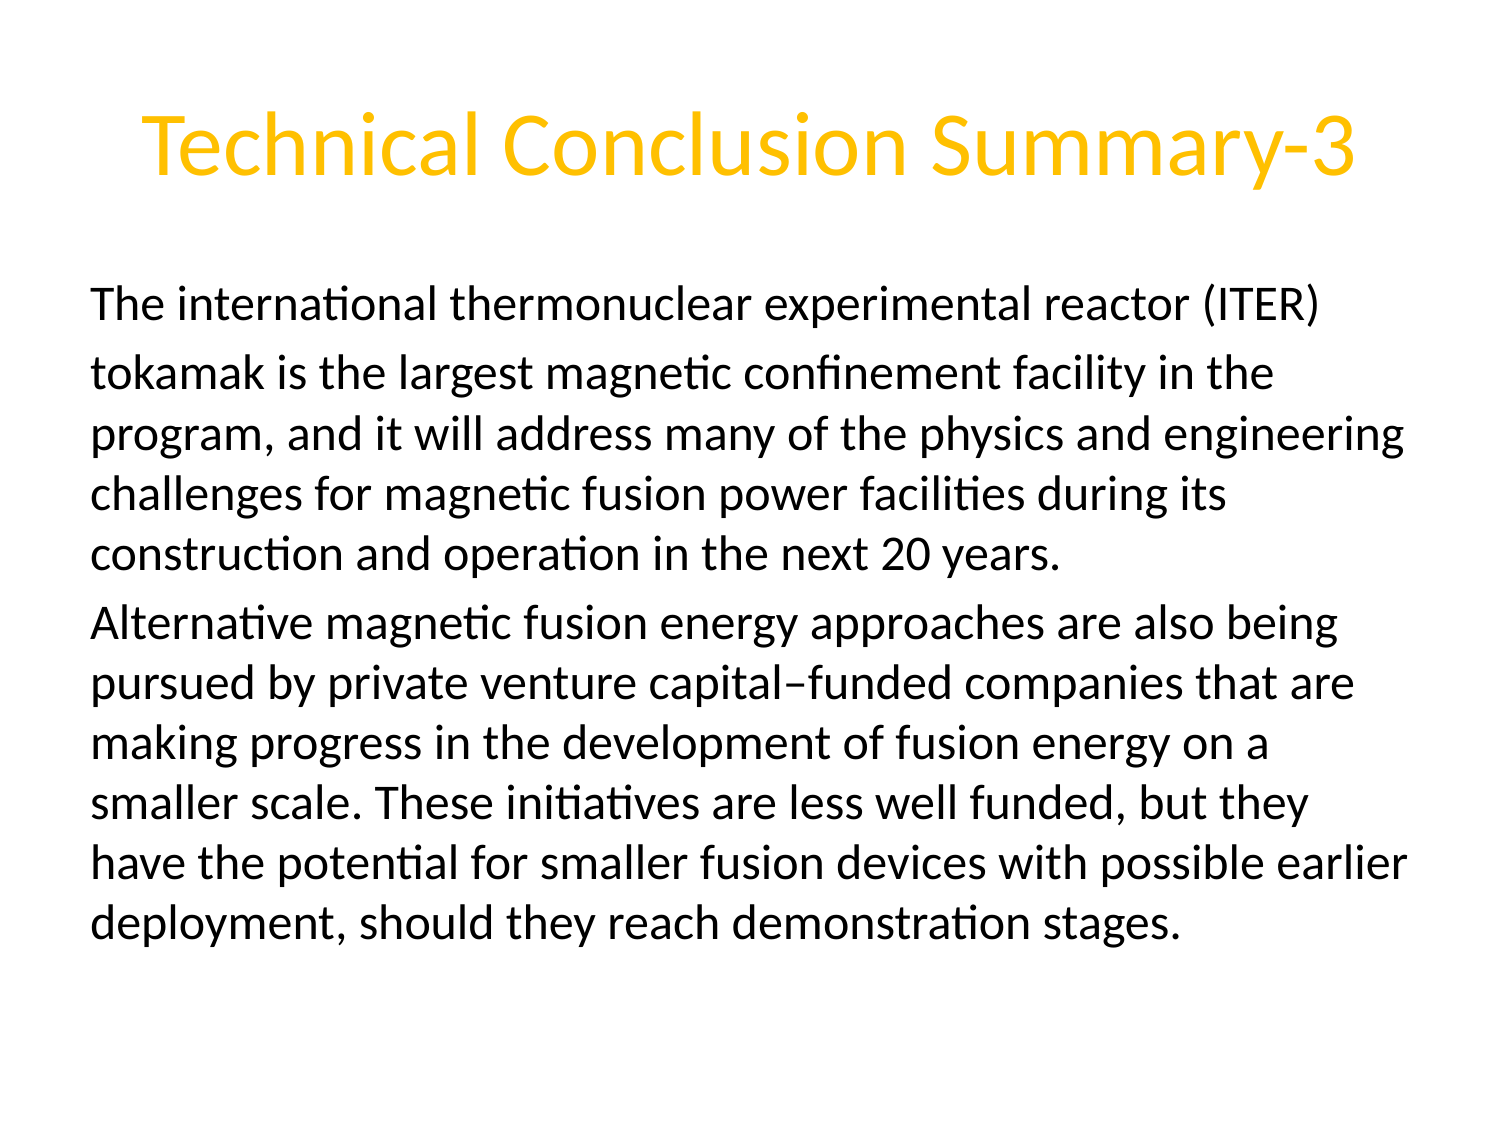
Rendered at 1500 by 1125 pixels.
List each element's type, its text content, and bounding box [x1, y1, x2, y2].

title Technical Conclusion Summary-3 [75, 45, 1425, 233]
list The international thermonuclear experimental reactor (ITER) tokamak is the largest magnetic confinement facility in the program, and it will address many of the physics and engineering challenges for magnetic fusion power facilities during its construction and operation in the next 20 years. Alternative magnetic fusion energy approaches are also being pursued by private venture capital–funded companies that are making progress in the development of fusion energy on a smaller scale. These initiatives are less well funded, but they have the potential for smaller fusion devices with possible earlier deployment, should they reach demonstration stages. [75, 262, 1425, 1005]
